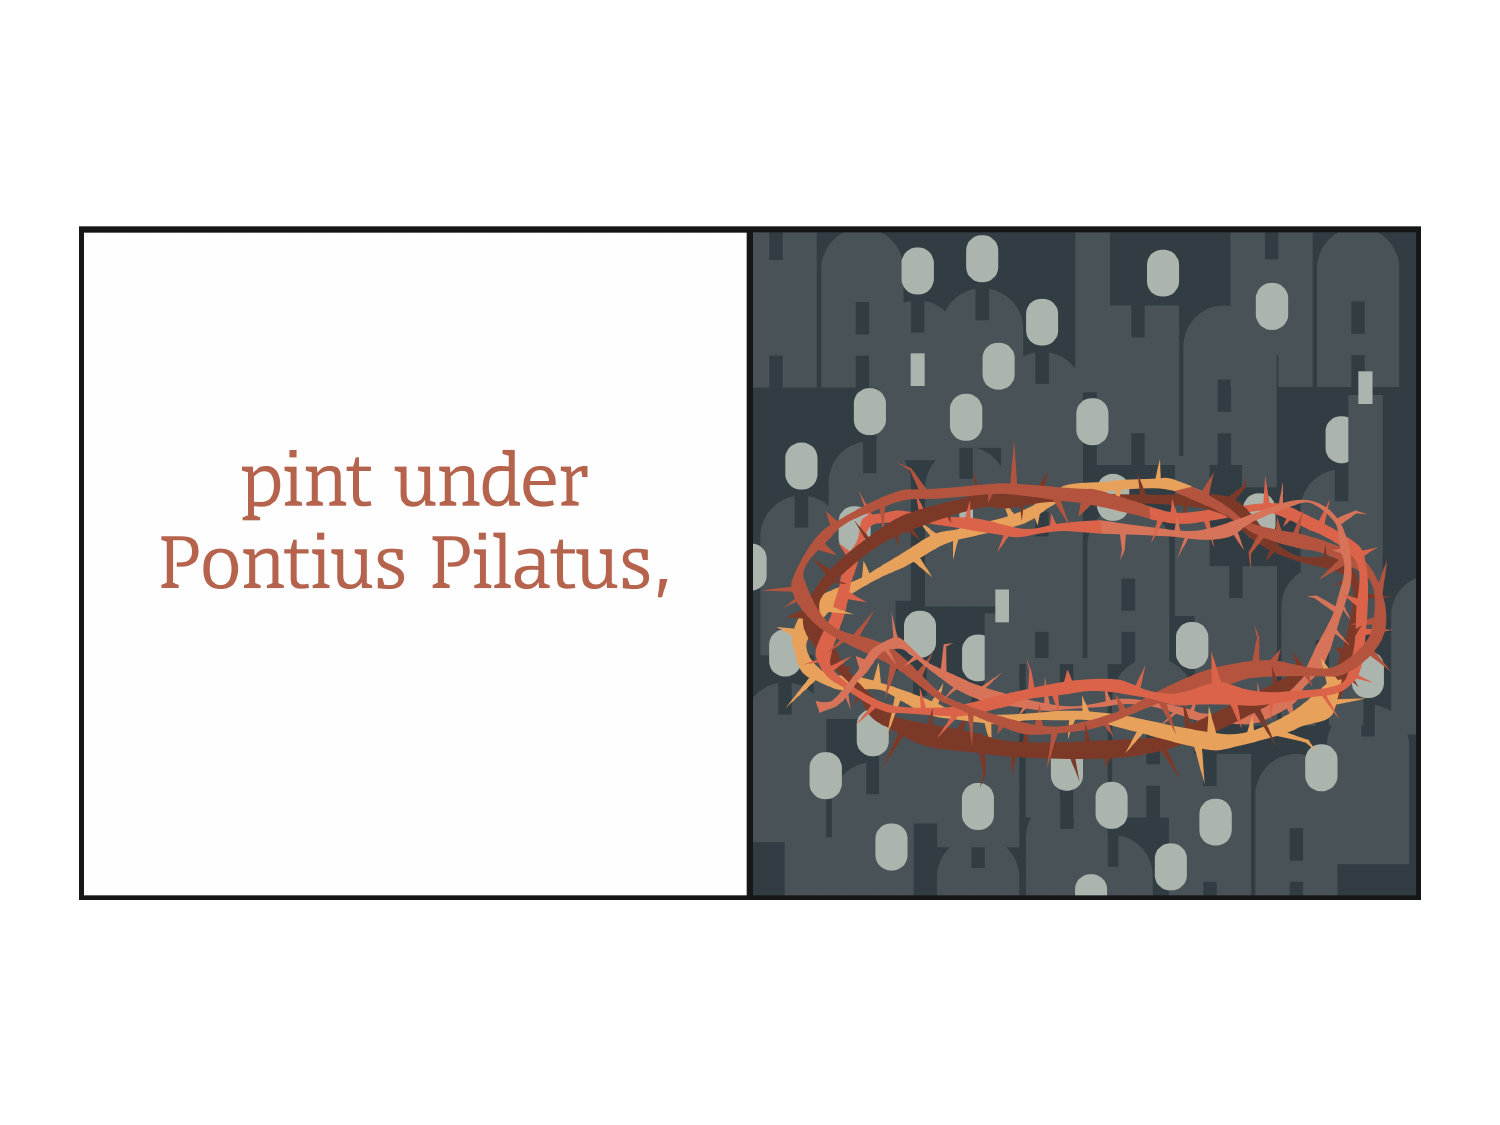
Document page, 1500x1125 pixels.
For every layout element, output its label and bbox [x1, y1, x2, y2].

picture [79, 225, 1421, 900]
